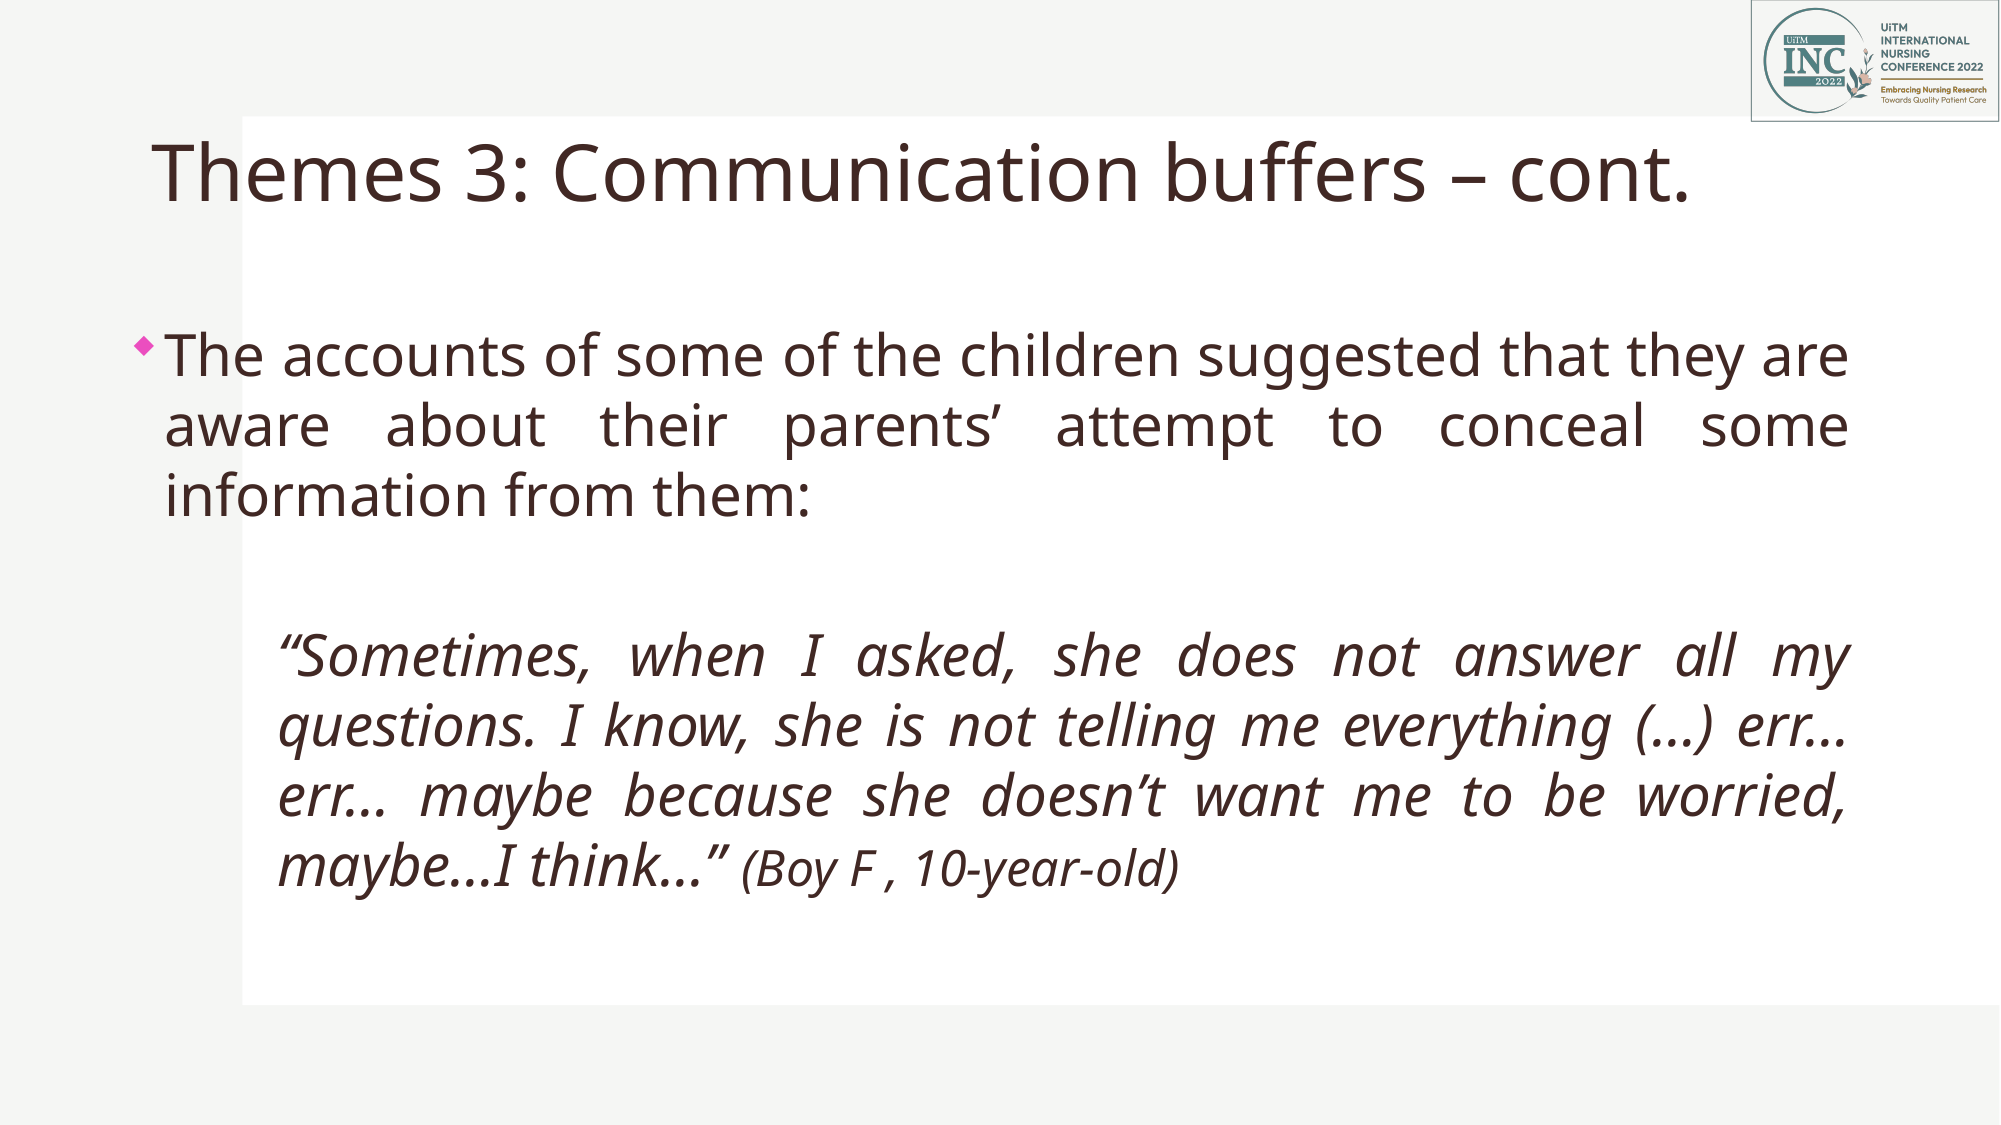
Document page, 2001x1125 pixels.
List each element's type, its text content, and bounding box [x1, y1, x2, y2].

picture [1749, 0, 2000, 122]
title Themes 3: Communication buffers – cont. [136, 93, 1802, 258]
list The accounts of some of the children suggested that they are aware about their parents’ attempt to conceal some information from them: “Sometimes, when I asked, she does not answer all my questions. I know, she is not telling me everything (…) err… err… maybe because she doesn’t want me to be worried, maybe…I think...” (Boy F , 10-year-old) [112, 310, 1866, 990]
